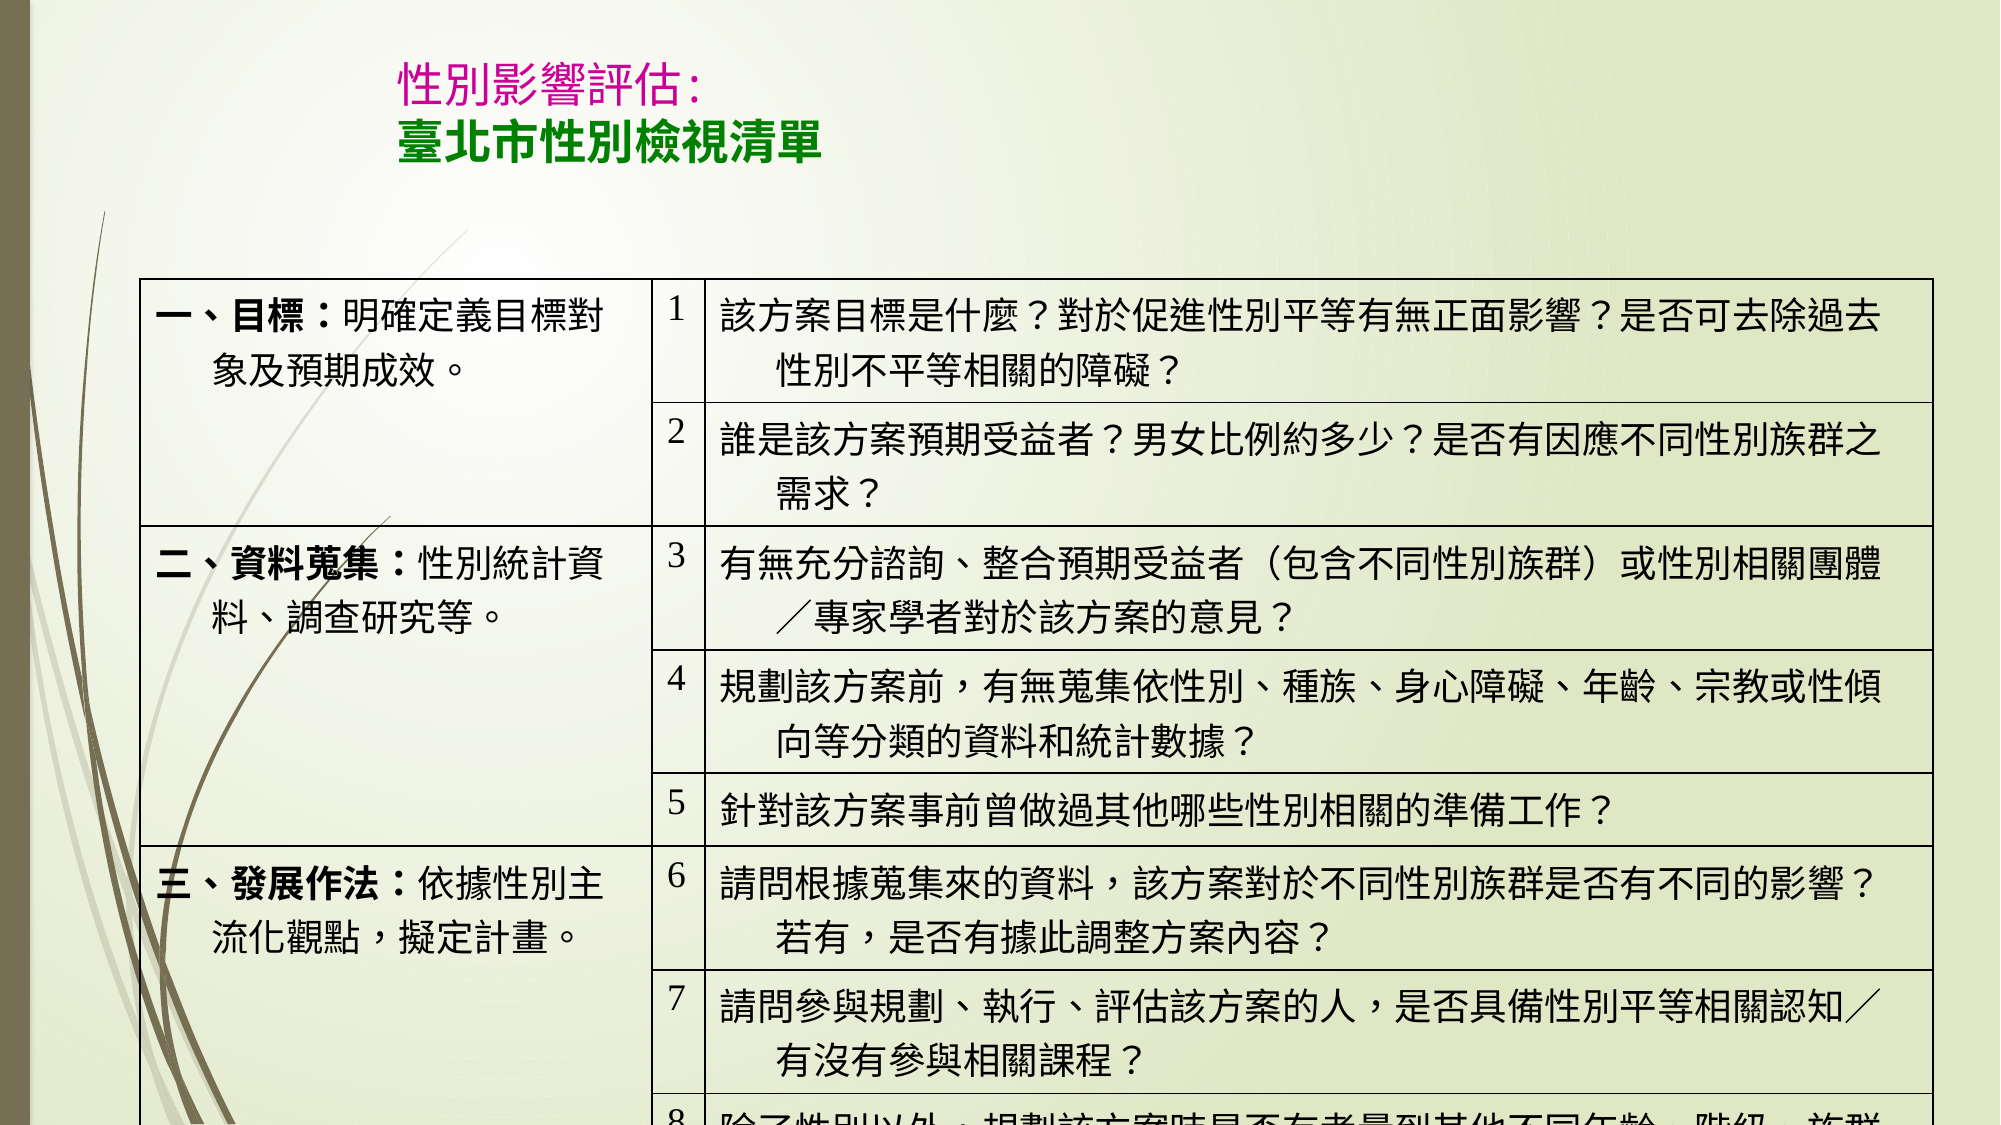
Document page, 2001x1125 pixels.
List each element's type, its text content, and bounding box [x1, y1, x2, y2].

table_cell 8 [653, 1094, 704, 1125]
table_cell 請問根據蒐集來的資料，該方案對於不同性別族群是否有不同的影響？若有，是否有據此調整方案內容？ [706, 847, 1932, 969]
table_cell 3 [653, 527, 704, 649]
table_cell 誰是該方案預期受益者？男女比例約多少？是否有因應不同性別族群之需求？ [706, 403, 1932, 525]
table_cell 規劃該方案前，有無蒐集依性別、種族、身心障礙、年齡、宗教或性傾向等分類的資料和統計數據？ [706, 651, 1932, 772]
title 性別影響評估: 臺北市性別檢視清單 [381, 47, 1657, 235]
table_cell 7 [653, 971, 704, 1093]
table_cell 二、資料蒐集：性別統計資料、調查研究等。 [141, 527, 651, 845]
table_cell 除了性別以外，規劃該方案時是否有考量到其他不同年齡、階級、族群的需求？ [706, 1094, 1932, 1125]
table_cell 針對該方案事前曾做過其他哪些性別相關的準備工作？ [706, 774, 1932, 845]
table_cell 4 [653, 651, 704, 772]
table_cell 三、發展作法：依據性別主流化觀點，擬定計畫。 [141, 847, 651, 1125]
table_header 該方案目標是什麼？對於促進性別平等有無正面影響？是否可去除過去性別不平等相關的障礙？ [706, 280, 1932, 402]
table_cell 2 [653, 403, 704, 525]
table_cell 有無充分諮詢、整合預期受益者（包含不同性別族群）或性別相關團體／專家學者對於該方案的意見？ [706, 527, 1932, 649]
table_header 一、目標：明確定義目標對象及預期成效。 [141, 280, 651, 525]
table_header 1 [653, 280, 704, 402]
table_cell 請問參與規劃、執行、評估該方案的人，是否具備性別平等相關認知／有沒有參與相關課程？ [706, 971, 1932, 1093]
table_cell 5 [653, 774, 704, 845]
table_cell 6 [653, 847, 704, 969]
